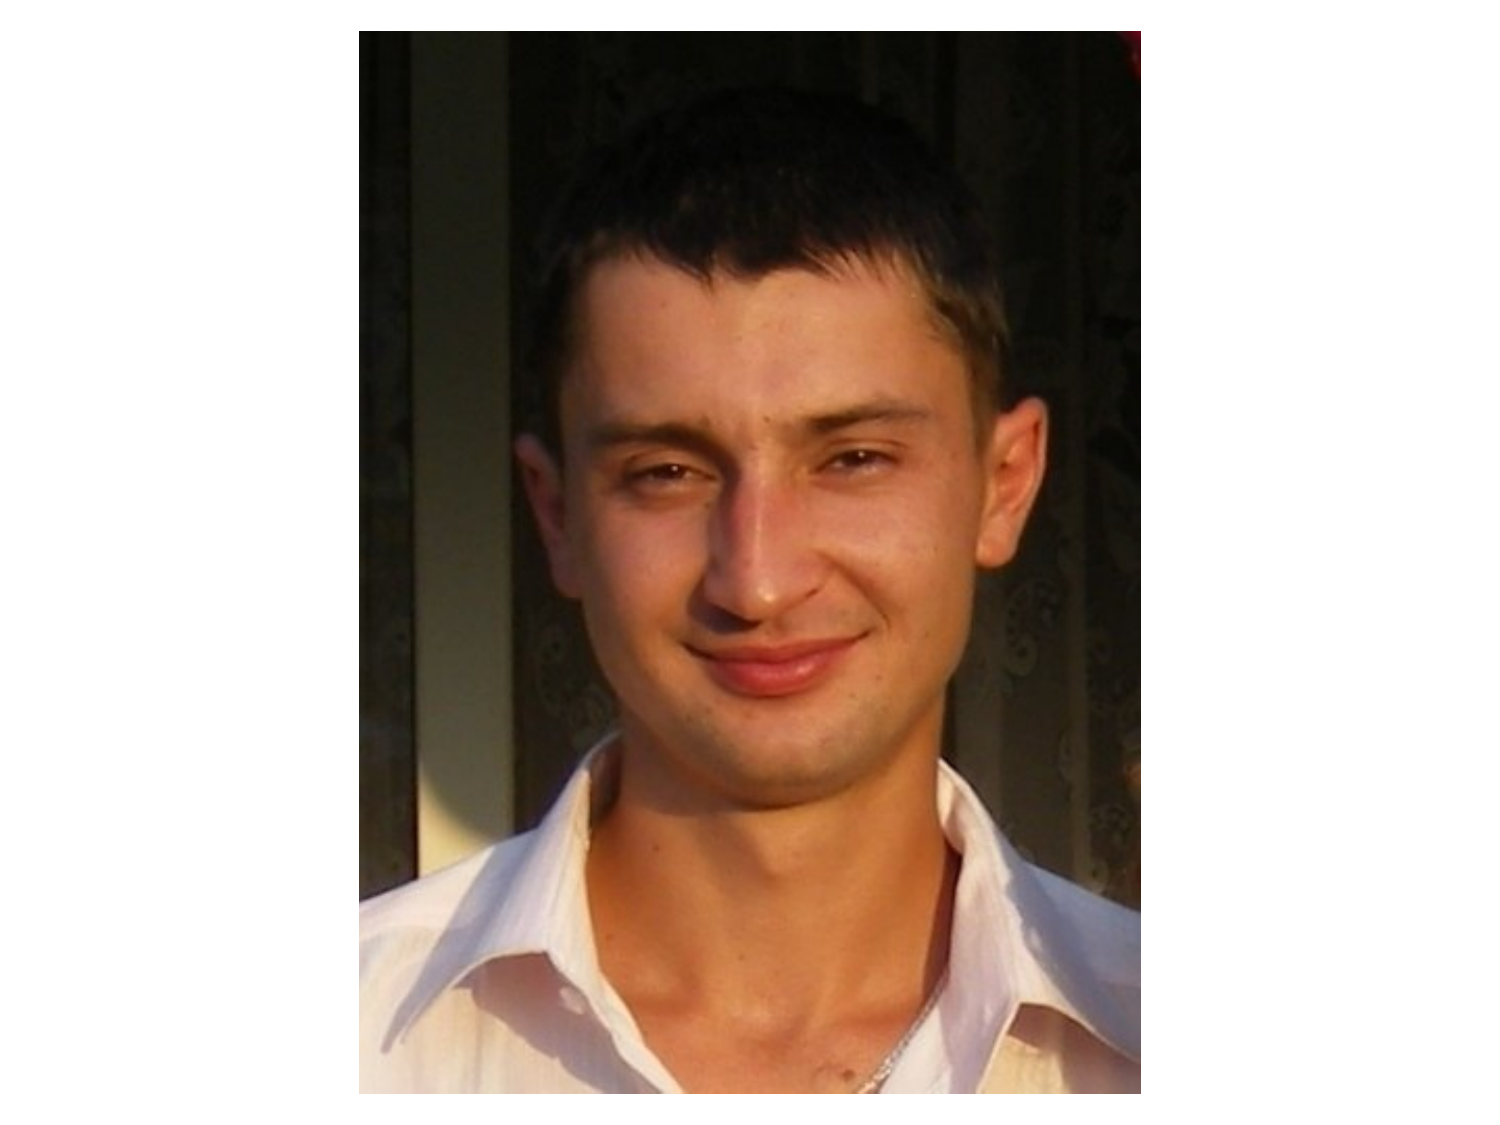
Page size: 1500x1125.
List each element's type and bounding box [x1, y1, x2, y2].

picture [359, 30, 1141, 1094]
